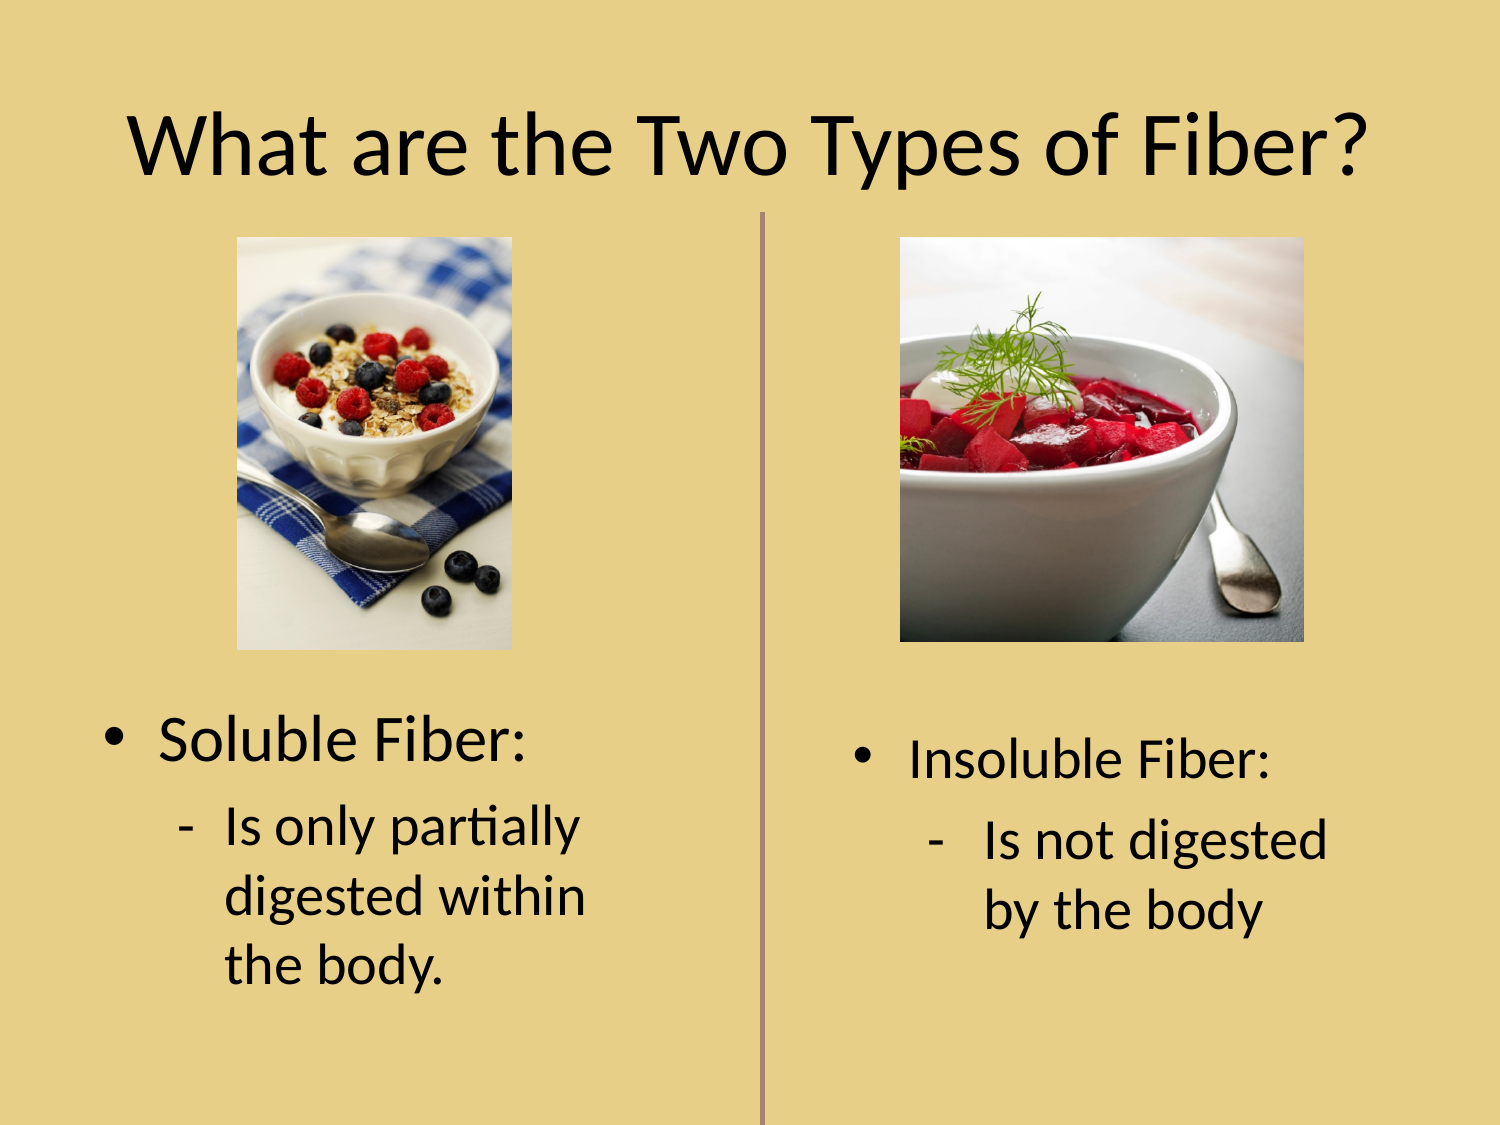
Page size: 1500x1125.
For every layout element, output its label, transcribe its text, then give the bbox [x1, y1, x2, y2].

picture [237, 237, 512, 650]
picture [899, 237, 1305, 642]
text_box Insoluble Fiber: - Is not digested by the body [837, 712, 1400, 1050]
list Soluble Fiber: - Is only partially digested within the body. [87, 687, 650, 1025]
title What are the Two Types of Fiber? [75, 45, 1425, 233]
